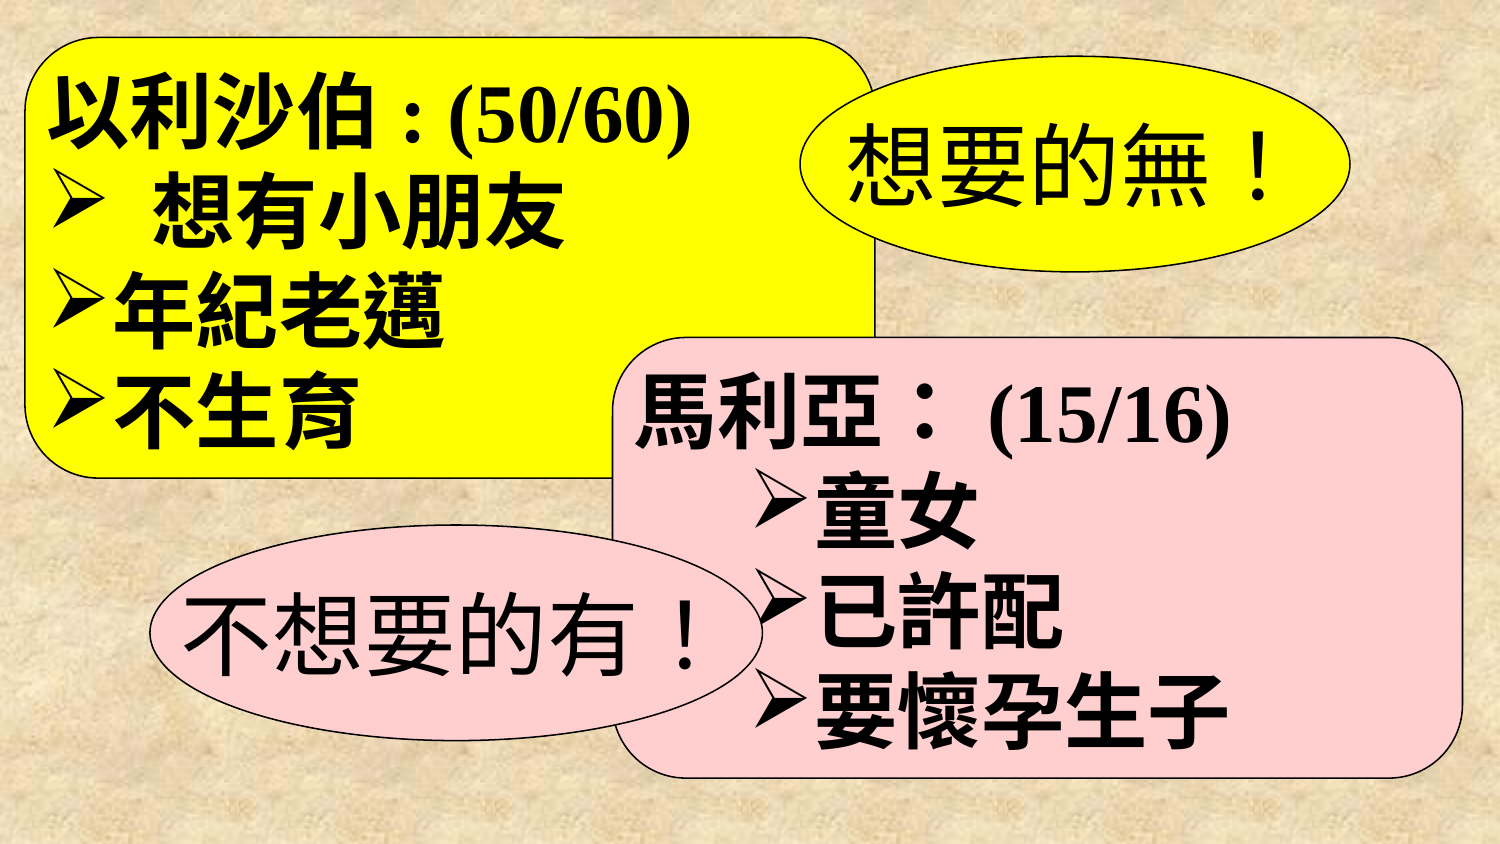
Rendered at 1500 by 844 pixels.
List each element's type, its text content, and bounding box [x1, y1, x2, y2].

text_box 以利沙伯: (50/60) 想有小朋友 年紀老邁 不生育 [24, 37, 875, 479]
text_box 不想要的有！ [149, 525, 763, 741]
picture [0, 0, 1500, 844]
text_box 想要的無！ [800, 56, 1351, 272]
text_box 馬利亞：(15/16) 童女 已許配 要懷孕生子 [612, 337, 1463, 779]
